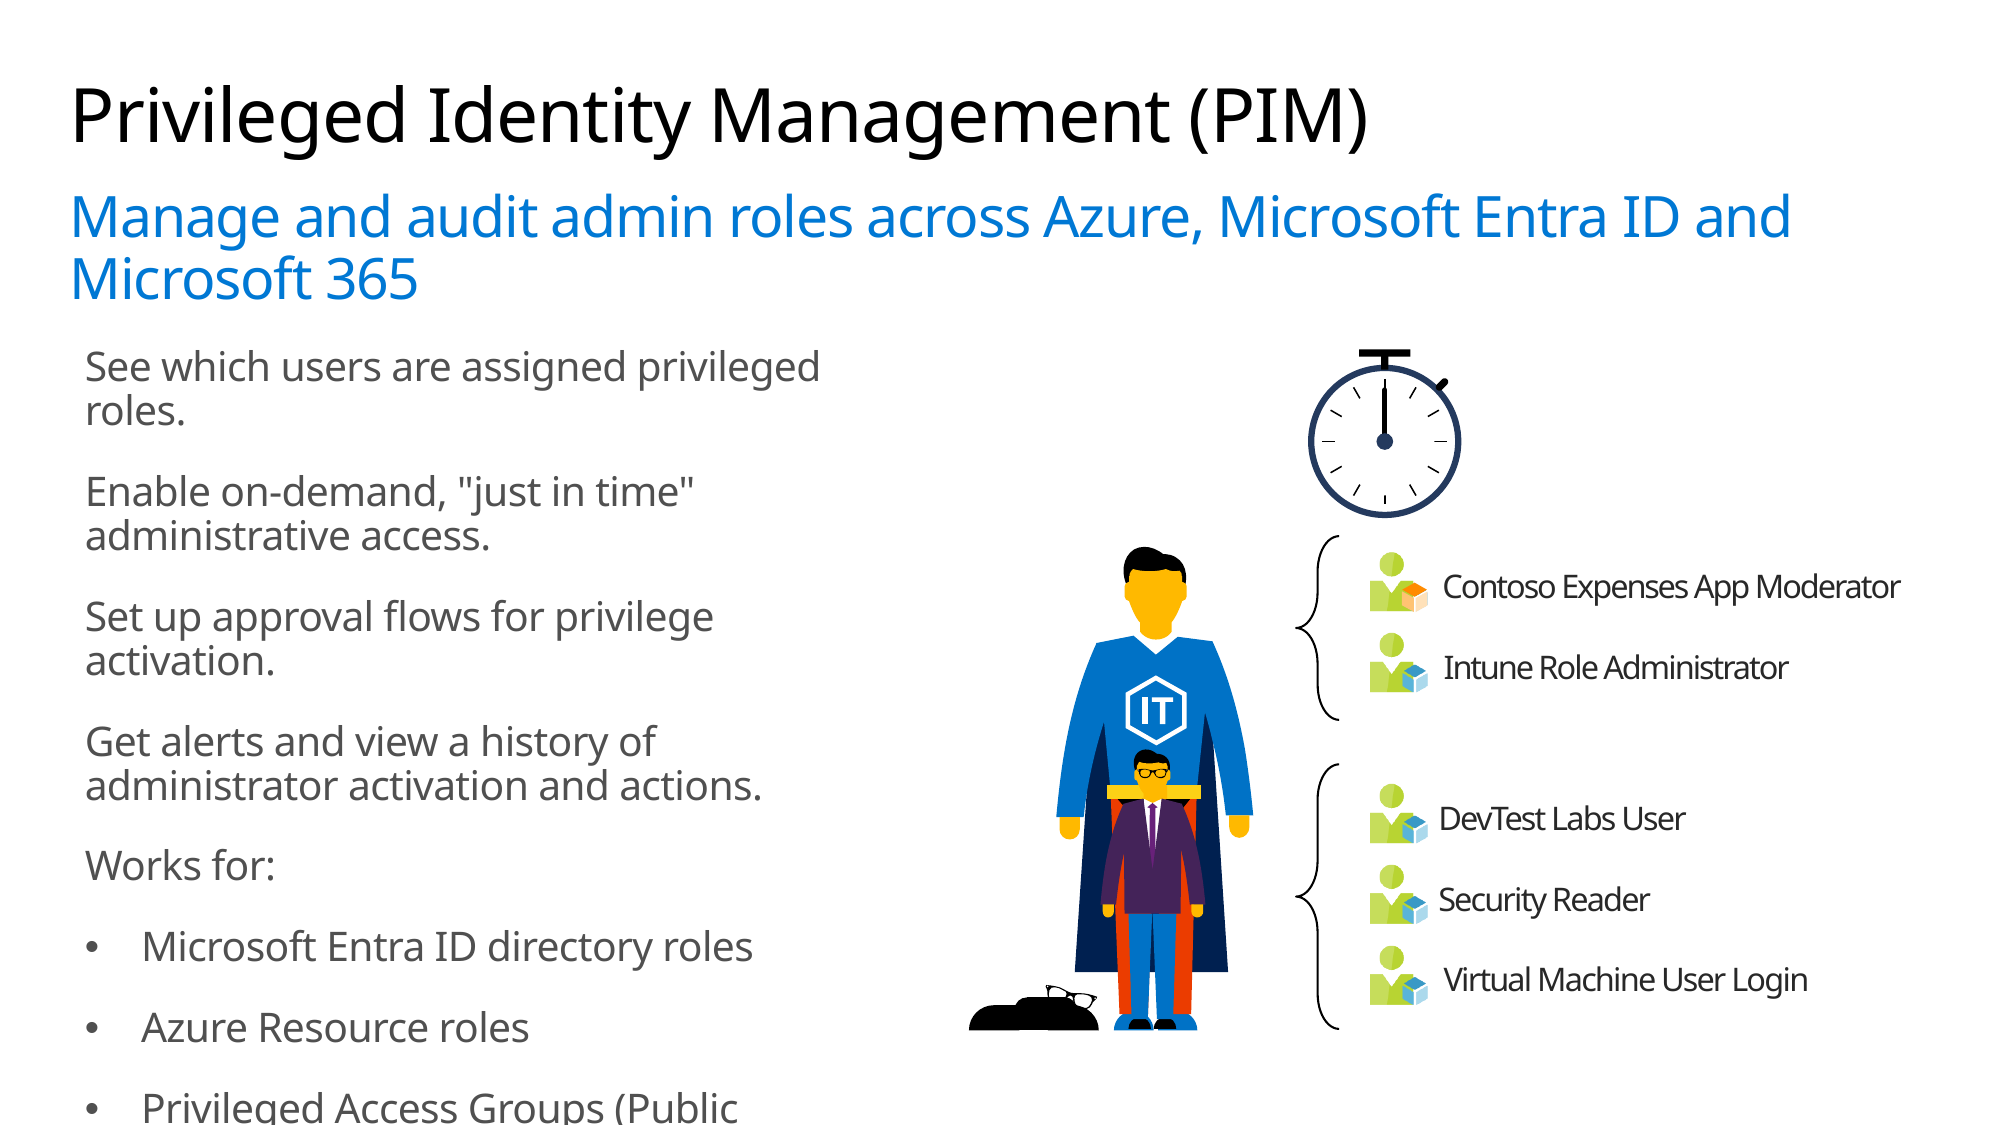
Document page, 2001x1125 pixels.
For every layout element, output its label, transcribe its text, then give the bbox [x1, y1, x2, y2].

text_box Manage and audit admin roles across Azure, Microsoft Entra ID and Microsoft 365 [70, 162, 1930, 287]
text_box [1369, 864, 1662, 927]
title Privileged Identity Management (PIM) [70, 40, 1930, 162]
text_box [1369, 783, 1697, 846]
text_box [1310, 349, 1459, 516]
text_box [1295, 535, 1340, 721]
text_box [1295, 763, 1340, 1030]
picture [956, 543, 1264, 1032]
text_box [1369, 632, 1871, 696]
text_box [1369, 551, 1917, 615]
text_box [1369, 944, 1871, 1008]
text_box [1376, 389, 1394, 494]
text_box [1100, 746, 1206, 1030]
text_box See which users are assigned privileged roles. Enable on-demand, "just in time" administrative access. Set up approval flows for privilege activation. Get alerts and view a history of administrator activation and actions. Works for: Microsoft Entra ID directory roles Azure Resource roles Privileged Access Groups (Public Preview) [70, 338, 899, 1125]
